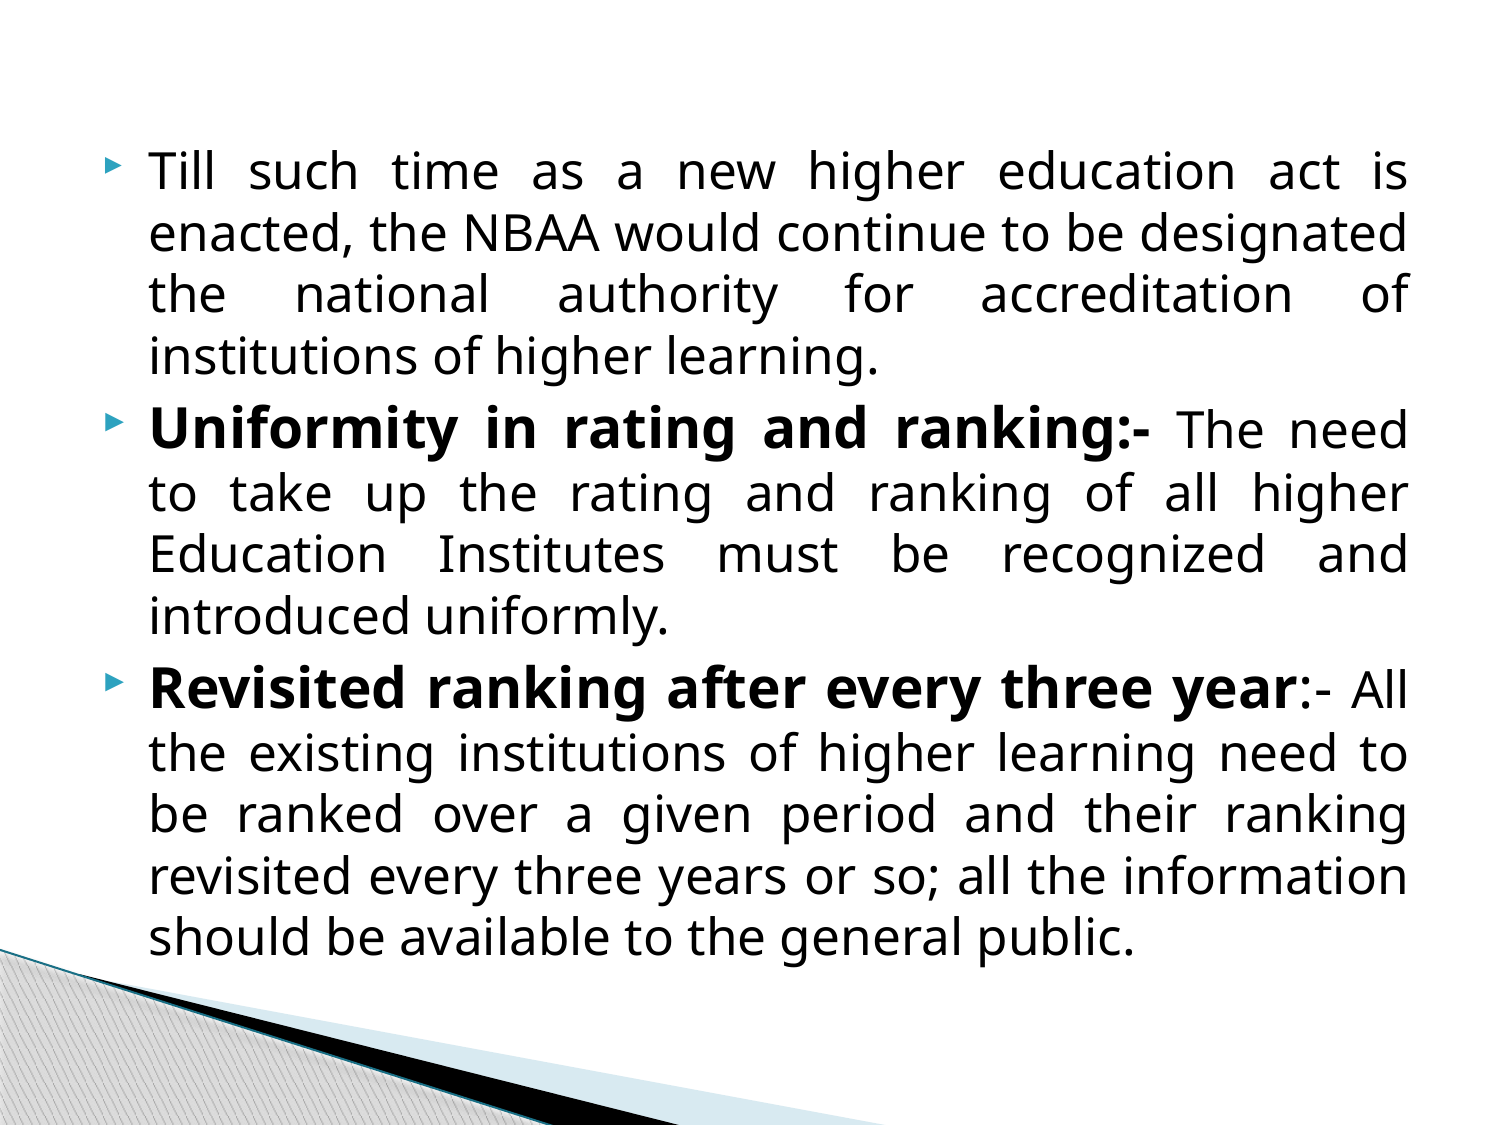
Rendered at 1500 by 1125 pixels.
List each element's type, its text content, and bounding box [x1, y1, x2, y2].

list Till such time as a new higher education act is enacted, the NBAA would continue to be designated the national authority for accreditation of institutions of higher learning. Uniformity in rating and ranking:- The need to take up the rating and ranking of all higher Education Institutes must be recognized and introduced uniformly. Revisited ranking after every three year:- All the existing institutions of higher learning need to be ranked over a given period and their ranking revisited every three years or so; all the information should be available to the general public. [75, 62, 1425, 975]
